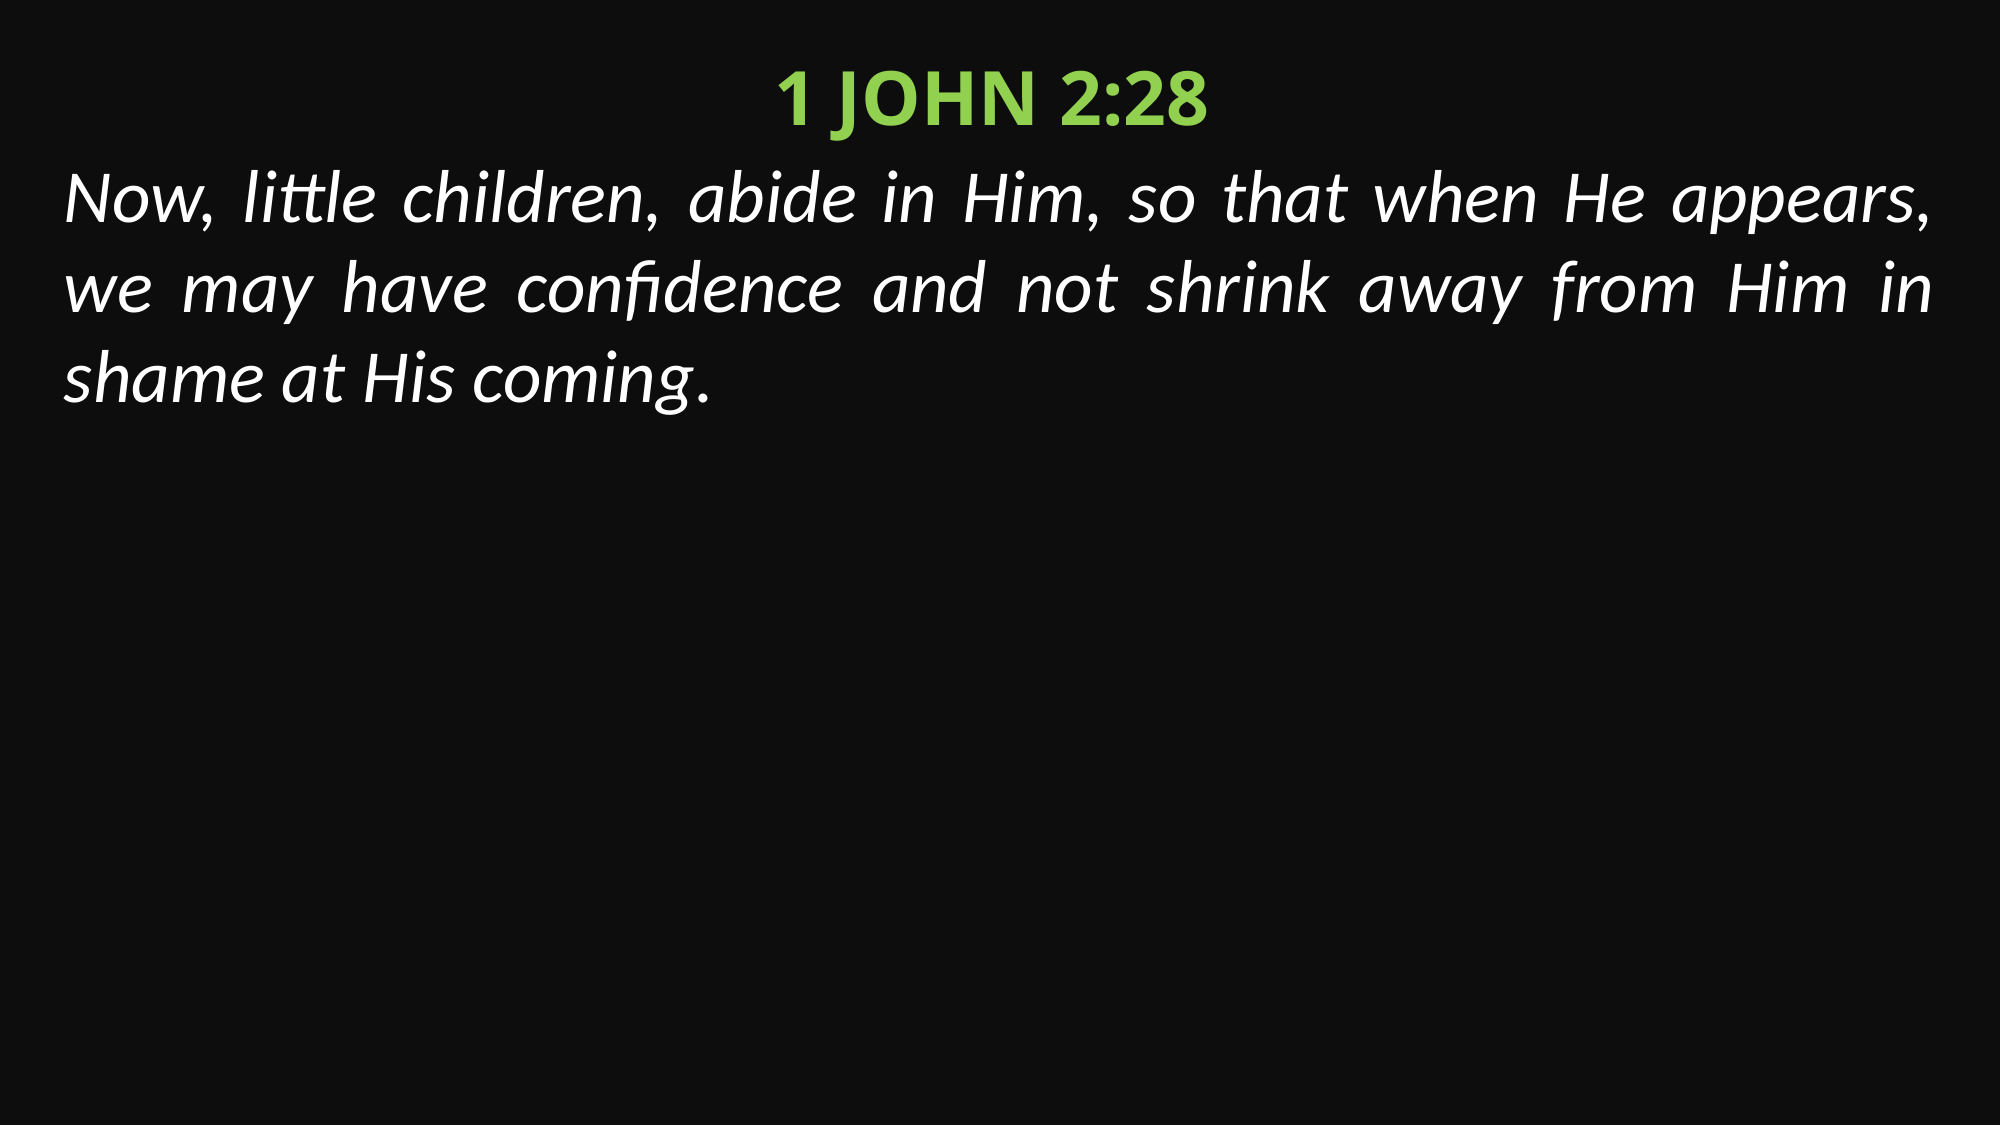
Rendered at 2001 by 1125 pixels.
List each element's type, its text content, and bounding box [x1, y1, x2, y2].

subtitle 1 John 2:28 [34, 42, 1951, 184]
text_box Now, little children, abide in Him, so that when He appears, we may have confidence and not shrink away from Him in shame at His coming. [49, 139, 1951, 425]
